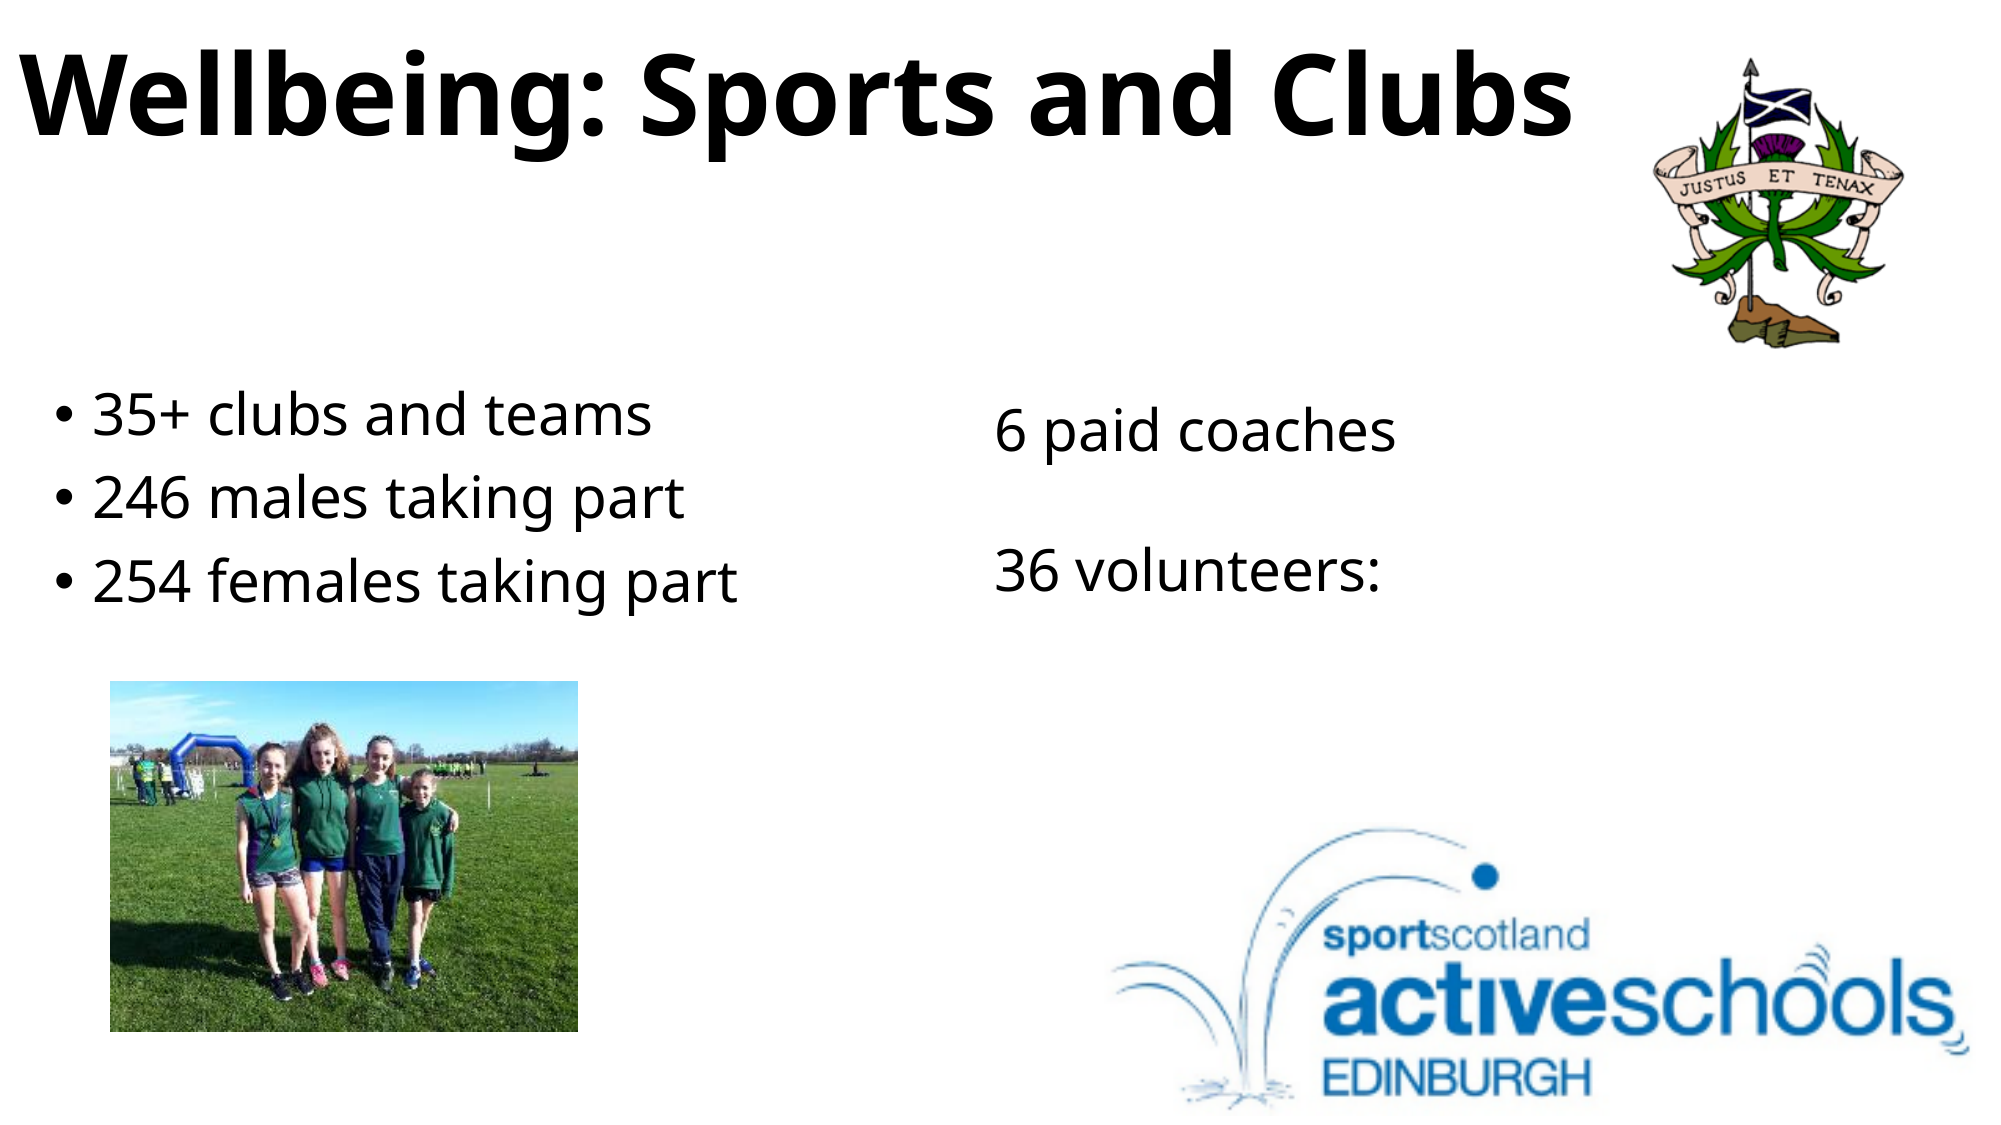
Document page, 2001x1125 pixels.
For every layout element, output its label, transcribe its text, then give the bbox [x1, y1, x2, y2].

title Wellbeing: Sports and Clubs [4, 22, 1825, 175]
picture [110, 681, 578, 1032]
picture [1648, 56, 1908, 351]
list 35+ clubs and teams 246 males taking part 254 females taking part [39, 377, 915, 1092]
text_box 6 paid coaches 36 volunteers: [979, 385, 1699, 1100]
picture [1101, 822, 1981, 1116]
